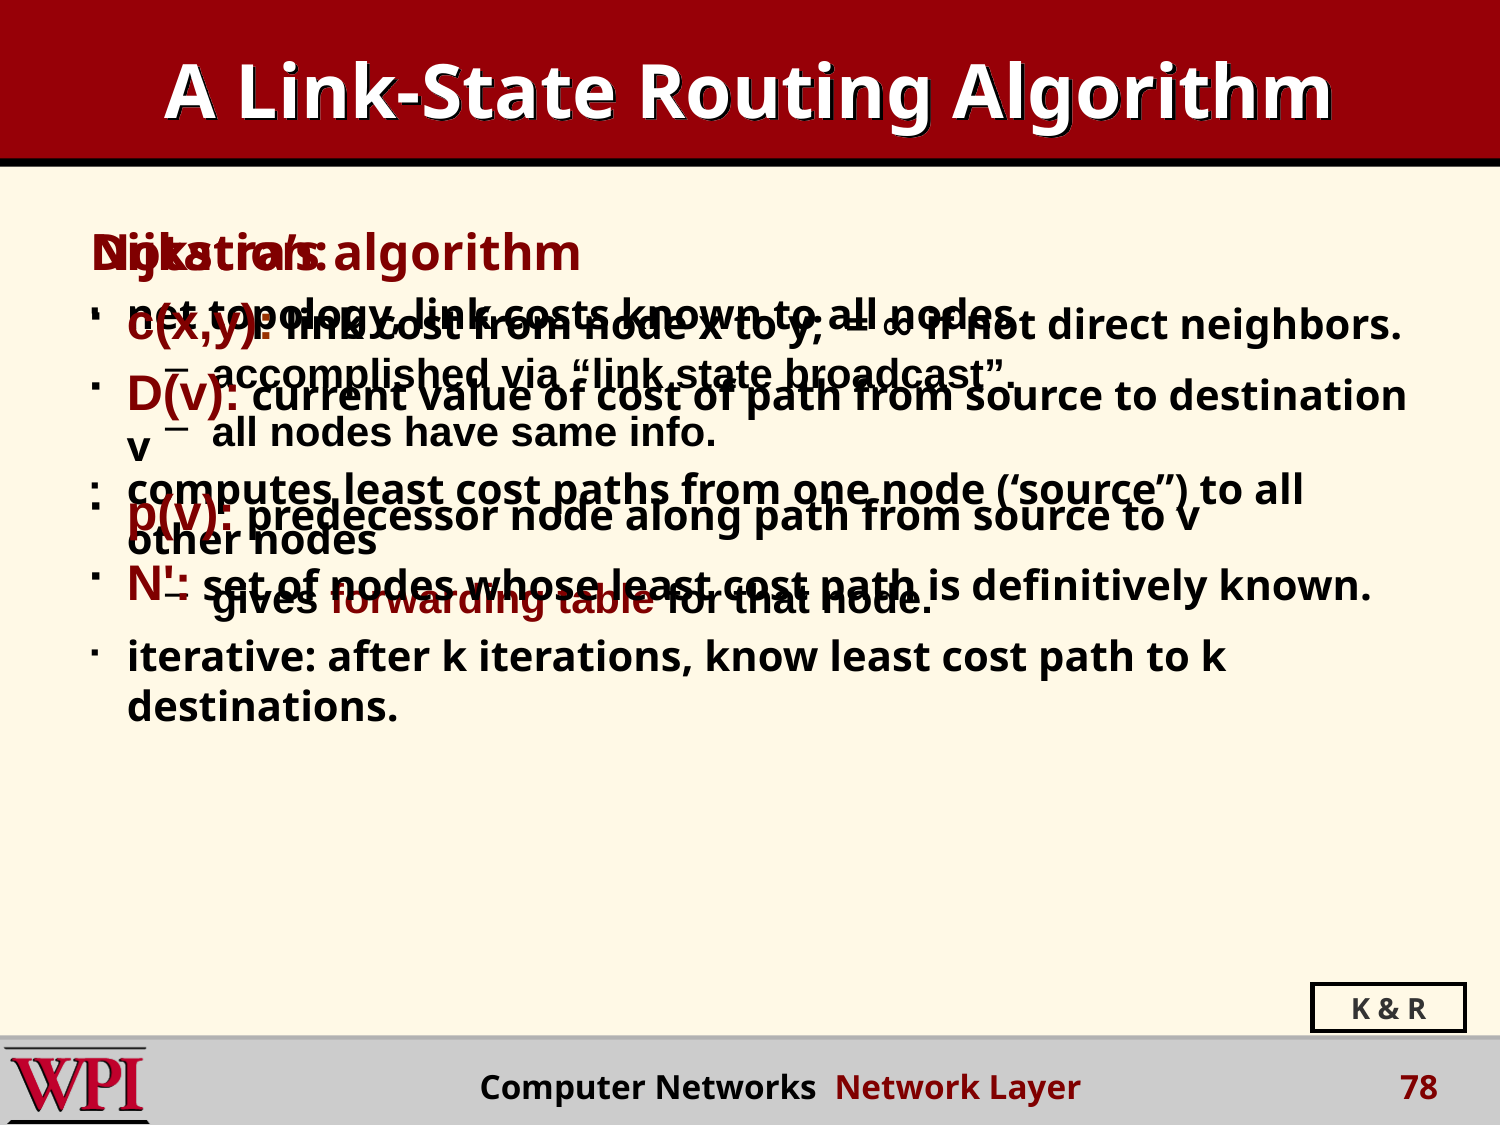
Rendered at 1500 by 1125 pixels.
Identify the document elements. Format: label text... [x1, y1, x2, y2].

footer Computer Networks Network Layer [229, 1058, 1323, 1107]
text_box K & R [1312, 984, 1465, 1032]
list Notation: c(x,y): link cost from node x to y; = ∞ if not direct neighbors. D(v): current value of cost of path from source to destination v p(v): predecessor node along path from source to v N': set of nodes whose least cost path is definitively known. [74, 212, 1426, 1001]
picture [0, 167, 1500, 1035]
picture [0, 0, 1500, 158]
title A Link-State Routing Algorithm [29, 18, 1471, 150]
slide_number 78 [1344, 1058, 1495, 1125]
picture [0, 1040, 1500, 1125]
